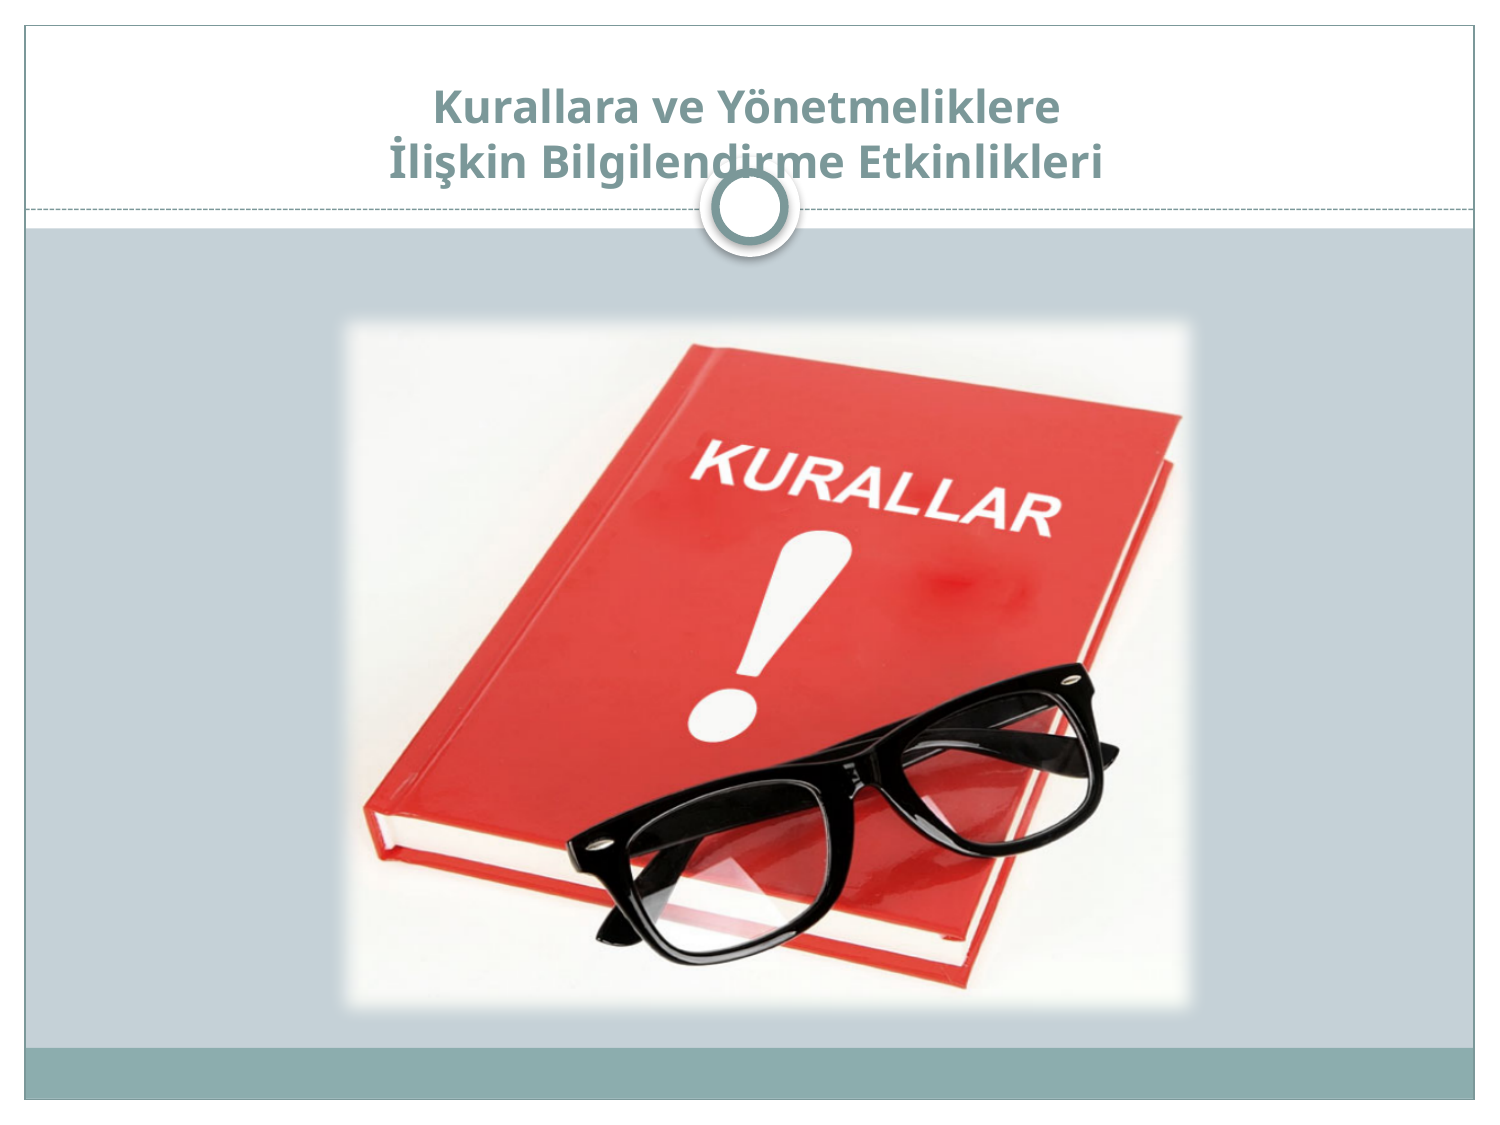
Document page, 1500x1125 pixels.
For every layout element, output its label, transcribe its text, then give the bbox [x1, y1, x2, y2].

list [327, 304, 1208, 1026]
title Kurallara ve Yönetmeliklere İlişkin Bilgilendirme Etkinlikleri [46, 70, 1447, 195]
